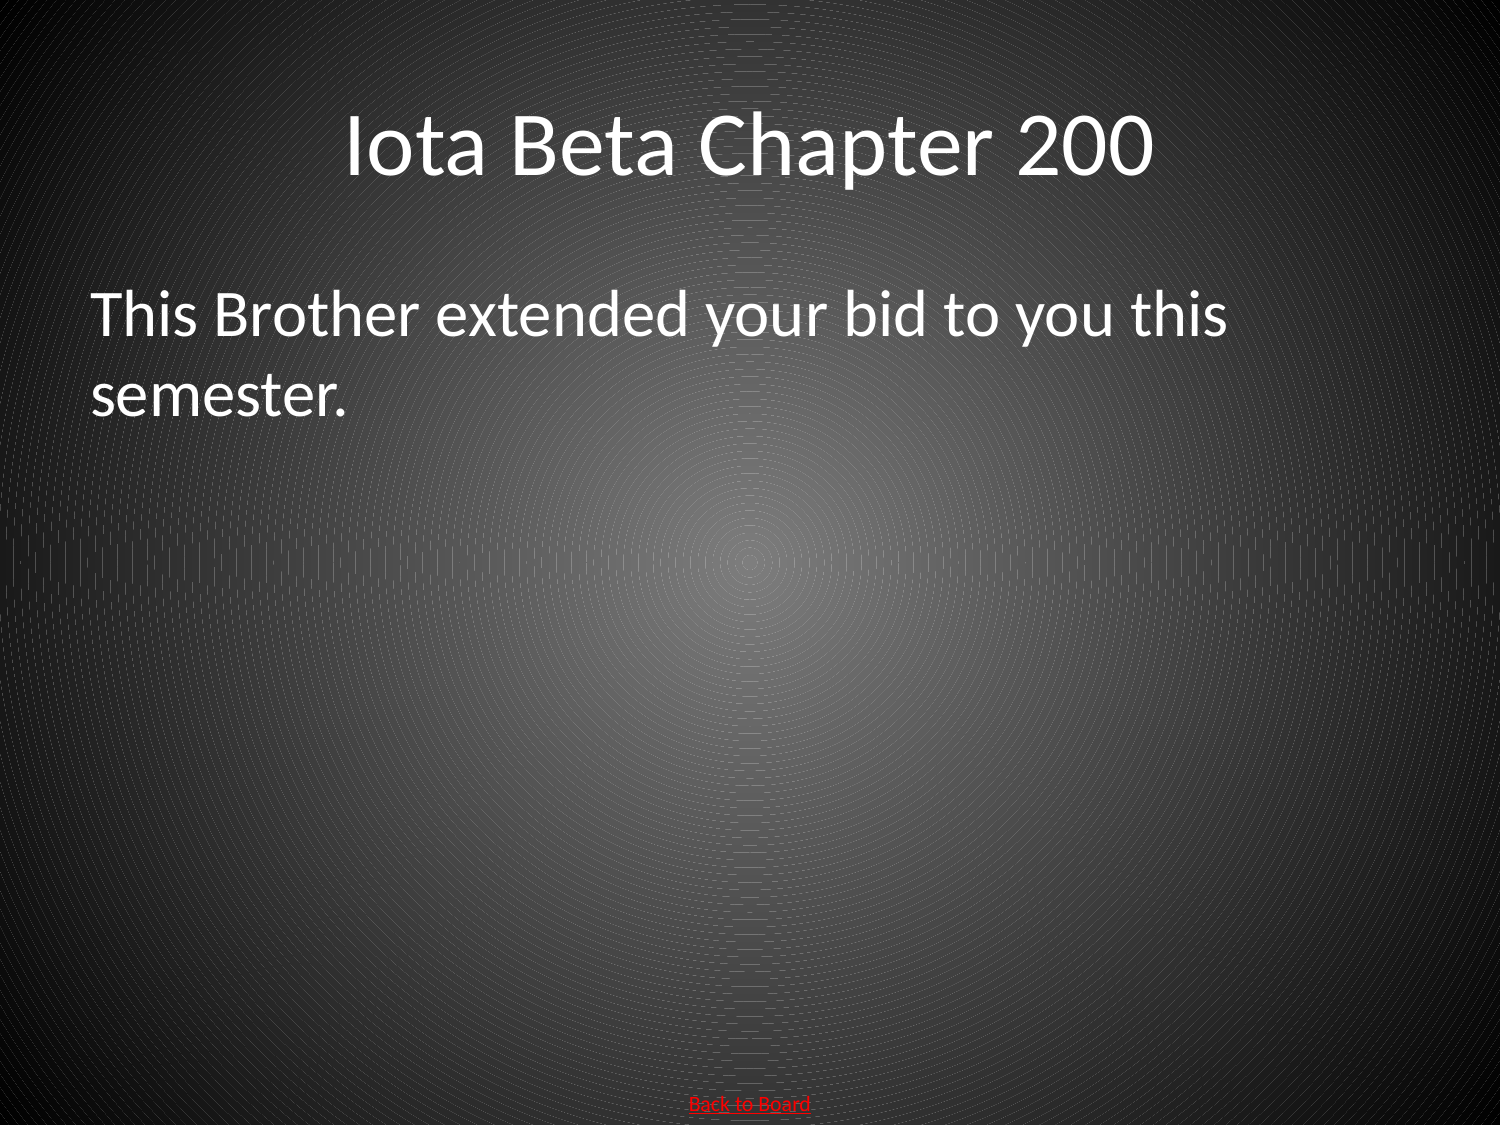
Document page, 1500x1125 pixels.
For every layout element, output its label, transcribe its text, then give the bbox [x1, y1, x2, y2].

title Iota Beta Chapter 200 [75, 45, 1425, 233]
list This Brother extended your bid to you this semester. [75, 262, 1425, 913]
text_box Back to Board [667, 1082, 833, 1123]
